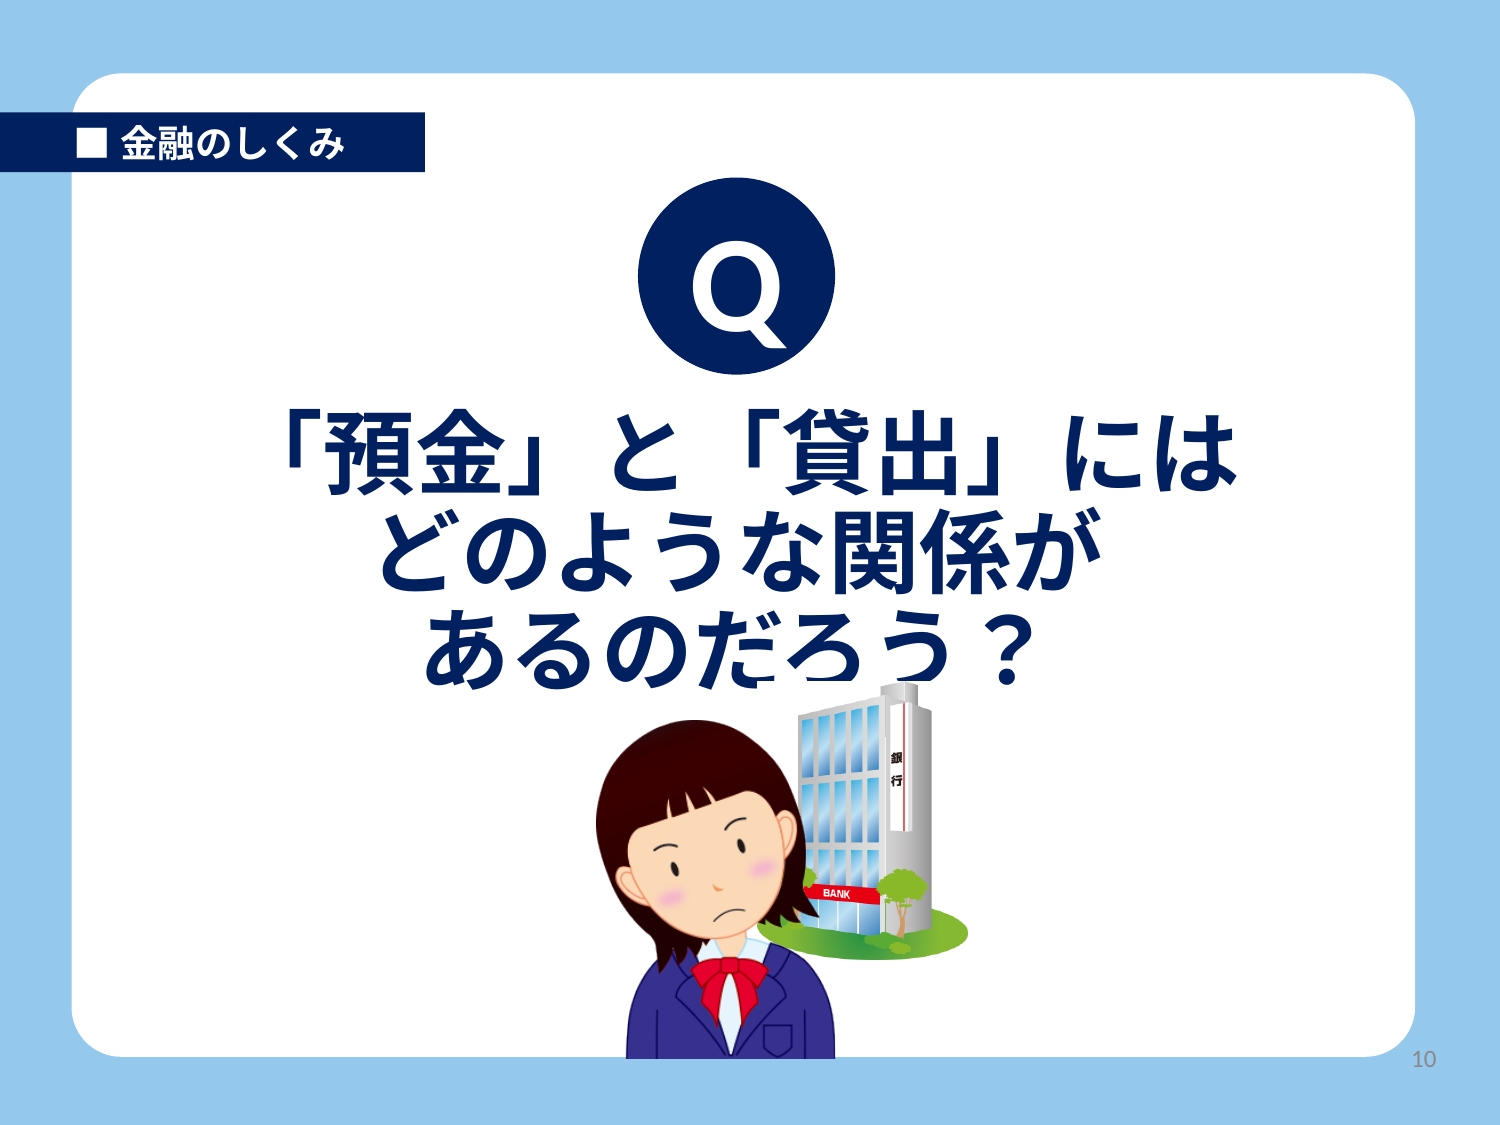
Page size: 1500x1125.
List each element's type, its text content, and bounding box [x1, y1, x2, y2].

text_box ■金融のしくみ [0, 112, 425, 173]
slide_number 10 [1351, 1045, 1452, 1071]
title 「預金」と「貸出」には どのような関係が あるのだろう？ [21, 452, 1452, 661]
picture [596, 681, 968, 1059]
text_box Q [636, 176, 837, 376]
